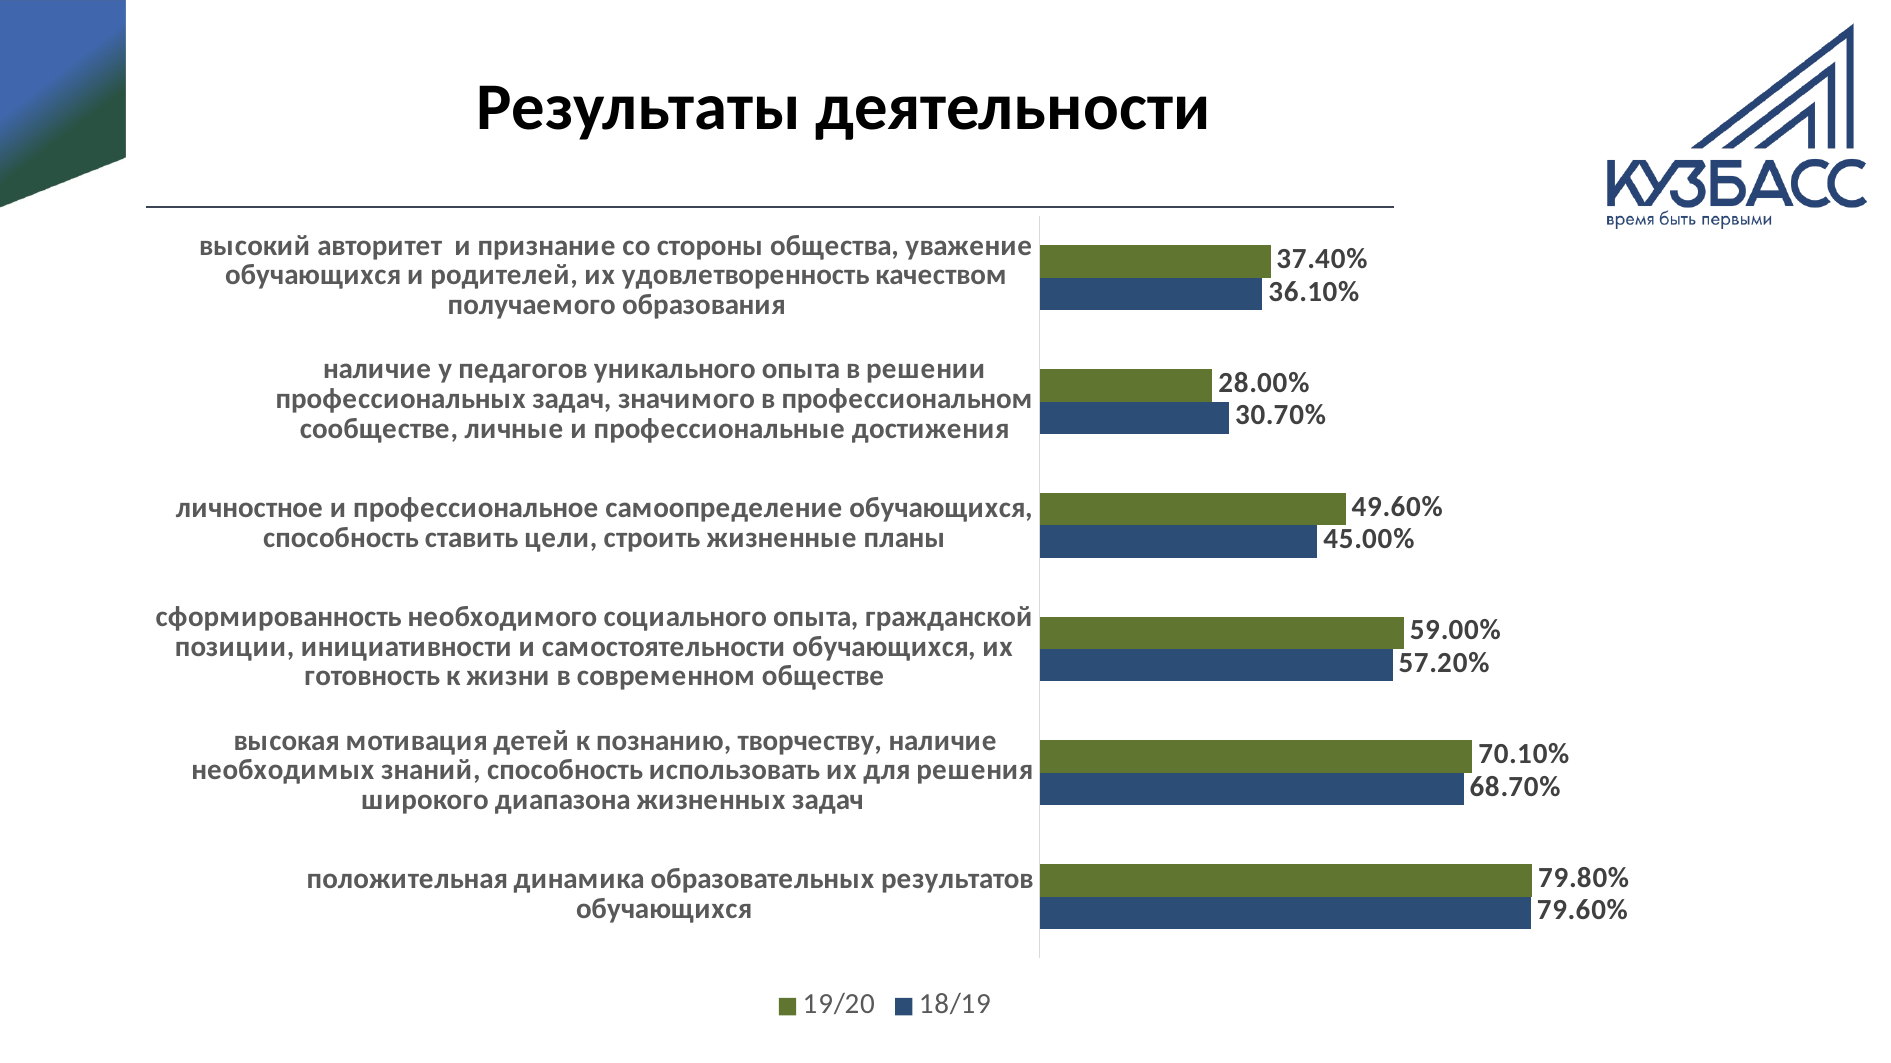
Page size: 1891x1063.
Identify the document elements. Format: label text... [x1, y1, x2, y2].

text_box Результаты деятельности [146, 55, 1542, 151]
picture [1607, 23, 1867, 229]
chart [146, 199, 1631, 1028]
picture [0, 0, 127, 208]
